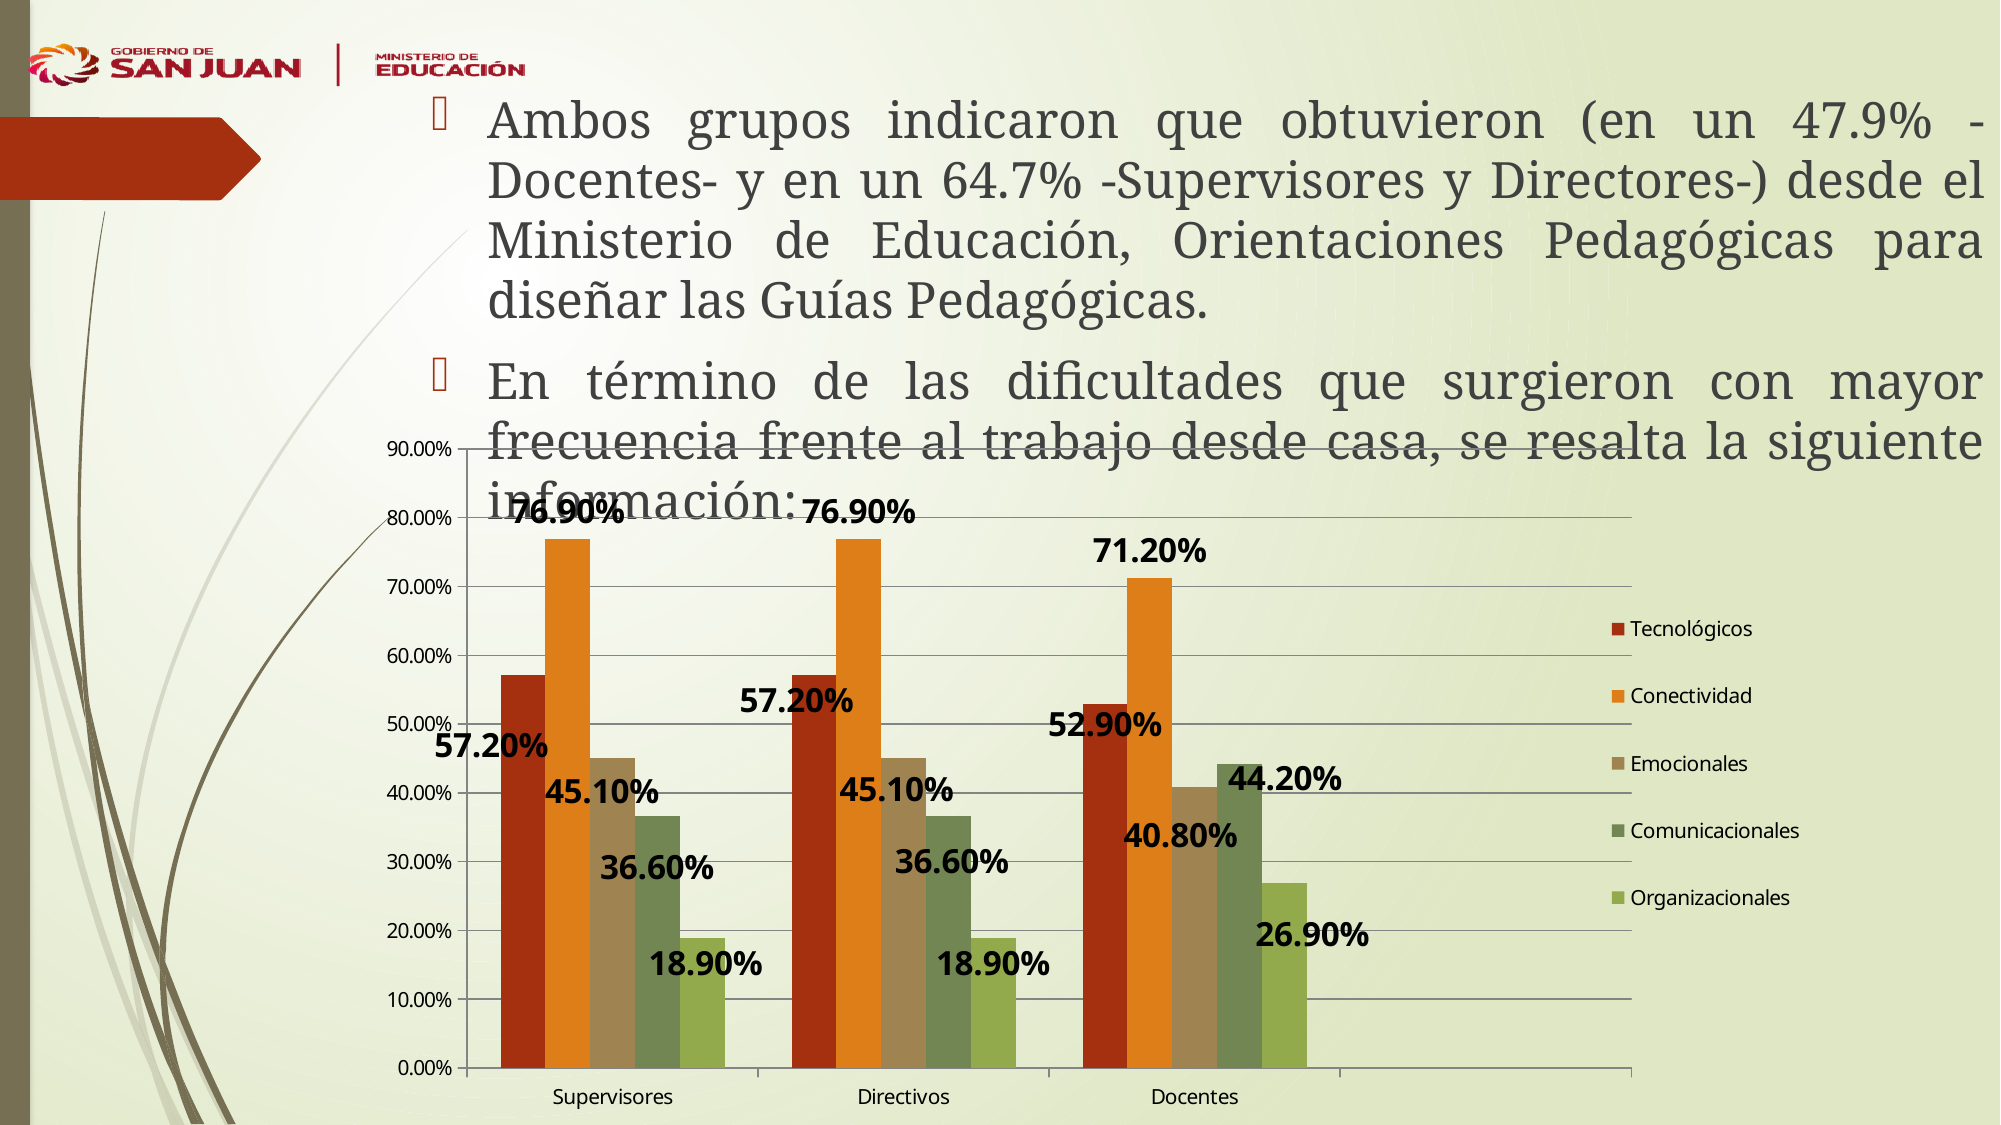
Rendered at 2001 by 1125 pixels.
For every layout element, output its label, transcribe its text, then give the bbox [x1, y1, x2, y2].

list Ambos grupos indicaron que obtuvieron (en un 47.9% -Docentes- y en un 64.7% -Supervisores y Directores-) desde el Ministerio de Educación, Orientaciones Pedagógicas para diseñar las Guías Pedagógicas. En término de las dificultades que surgieron con mayor frecuencia frente al trabajo desde casa, se resalta la siguiente información: [416, 81, 2000, 701]
chart [355, 420, 1876, 1125]
picture [0, 26, 554, 104]
